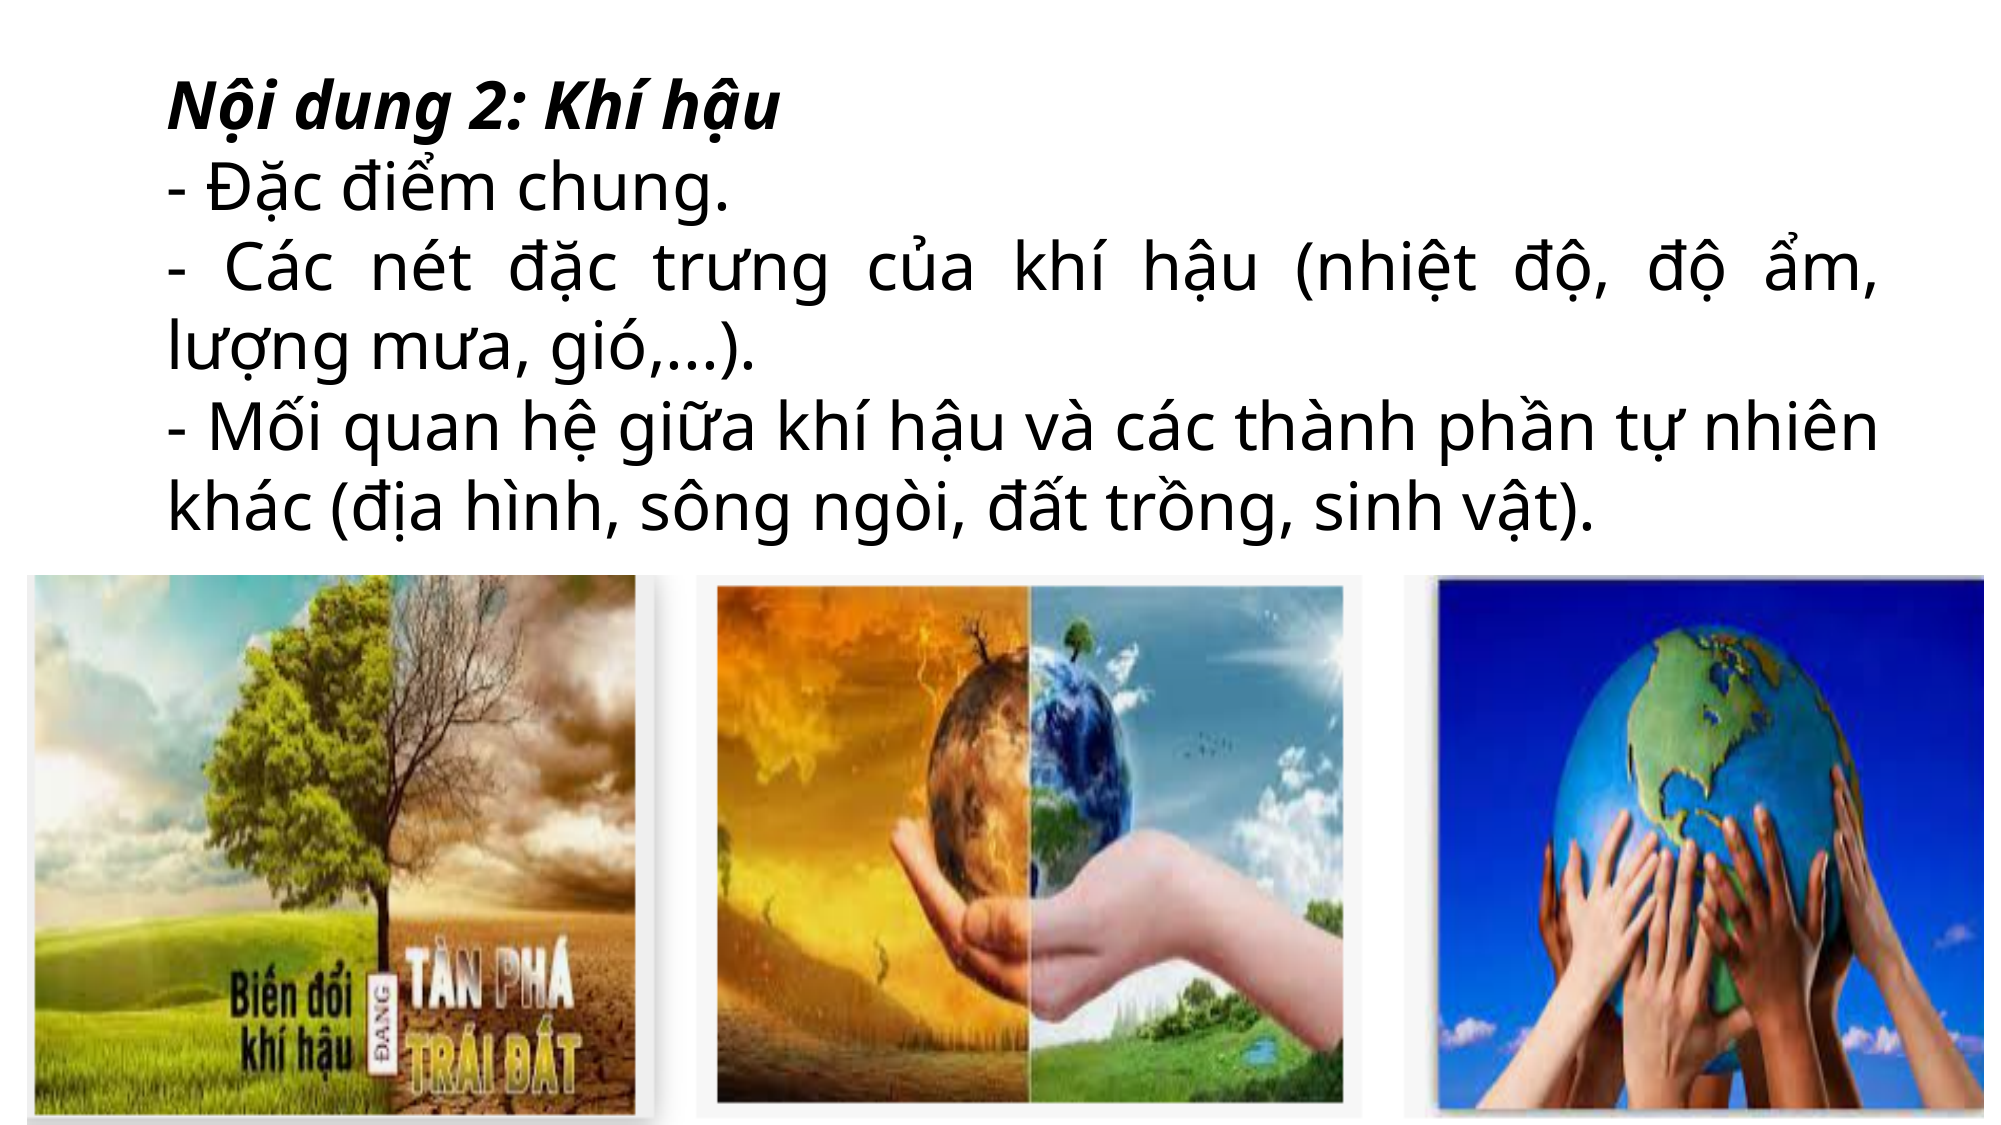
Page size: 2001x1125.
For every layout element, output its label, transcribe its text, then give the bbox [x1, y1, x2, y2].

text_box Nội dung 2: Khí hậu - Đặc điểm chung. - Các nét đặc trưng của khí hậu (nhiệt độ, độ ẩm, lượng mưa, gió,...). - Mối quan hệ giữa khí hậu và các thành phần tự nhiên khác (địa hình, sông ngòi, đất trồng, sinh vật). [152, 56, 1898, 551]
picture [27, 575, 1984, 1125]
